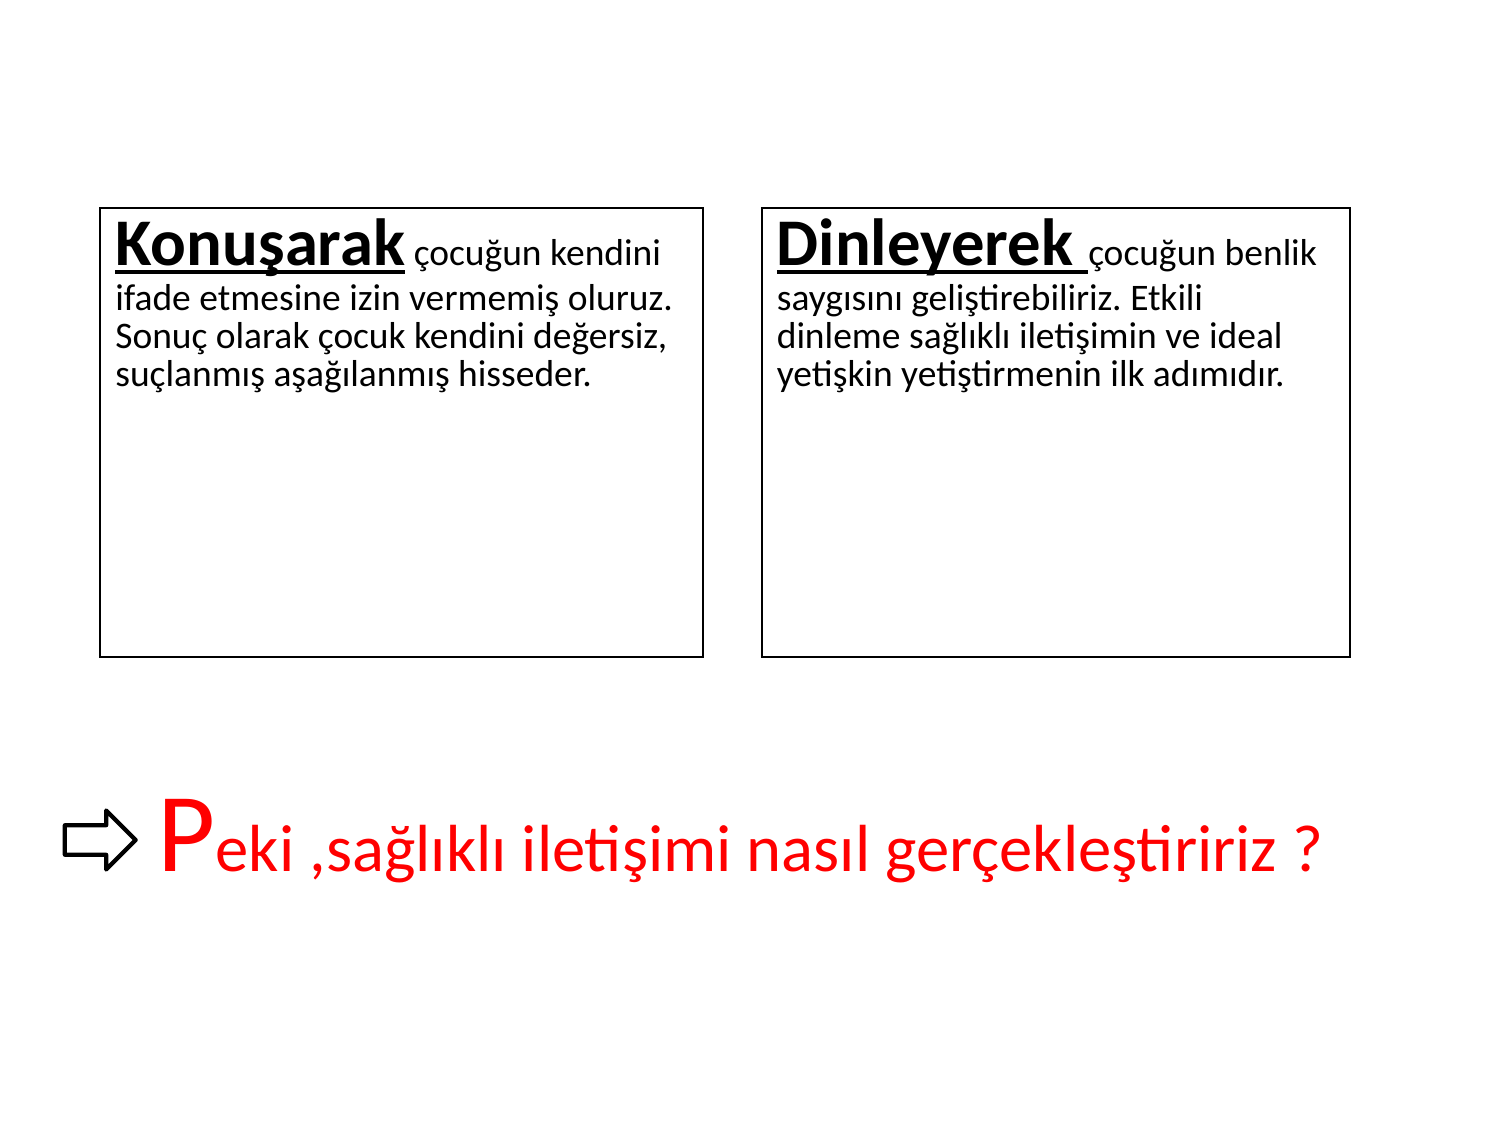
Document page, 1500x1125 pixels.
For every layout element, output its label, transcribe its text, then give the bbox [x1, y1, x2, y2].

table_header Dinleyerek çocuğun benlik saygısını geliştirebiliriz. Etkili dinleme sağlıklı iletişimin ve ideal yetişkin yetiştirmenin ilk adımıdır. [763, 209, 1349, 656]
text_box [62, 808, 138, 872]
text_box Peki ,sağlıklı iletişimi nasıl gerçekleştiririz ? [143, 751, 1339, 902]
table_header Konuşarak çocuğun kendini ifade etmesine izin vermemiş oluruz. Sonuç olarak çocuk kendini değersiz, suçlanmış aşağılanmış hisseder. [101, 209, 702, 656]
